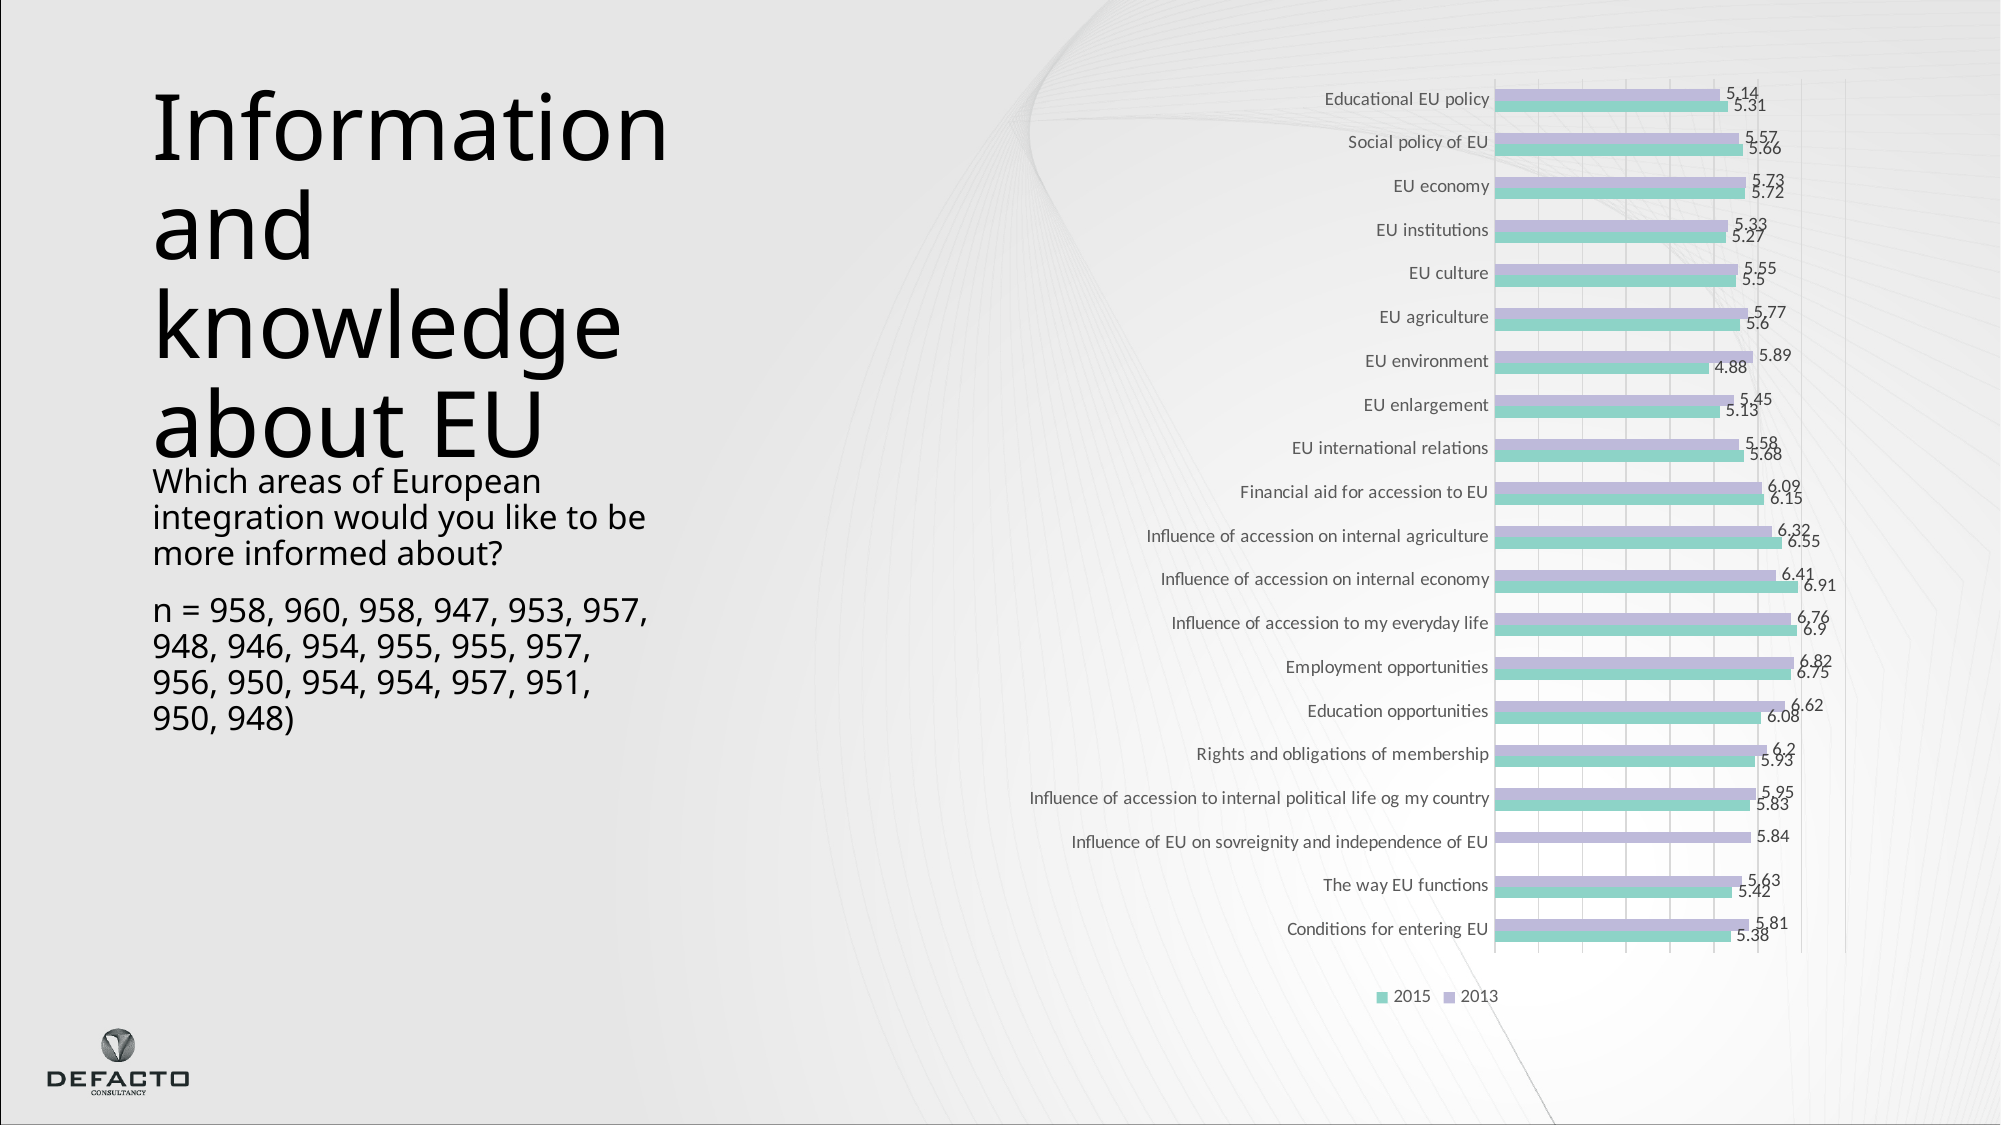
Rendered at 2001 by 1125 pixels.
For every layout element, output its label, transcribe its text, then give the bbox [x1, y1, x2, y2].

picture [0, 0, 2001, 1125]
title Information and knowledge about EU [137, 59, 697, 499]
list Which areas of European integration would you like to be more informed about? n = 958, 960, 958, 947, 953, 957, 948, 946, 954, 955, 955, 957, 956, 950, 954, 954, 957, 951, 950, 948) [137, 457, 679, 1014]
chart [1012, 59, 1863, 1014]
